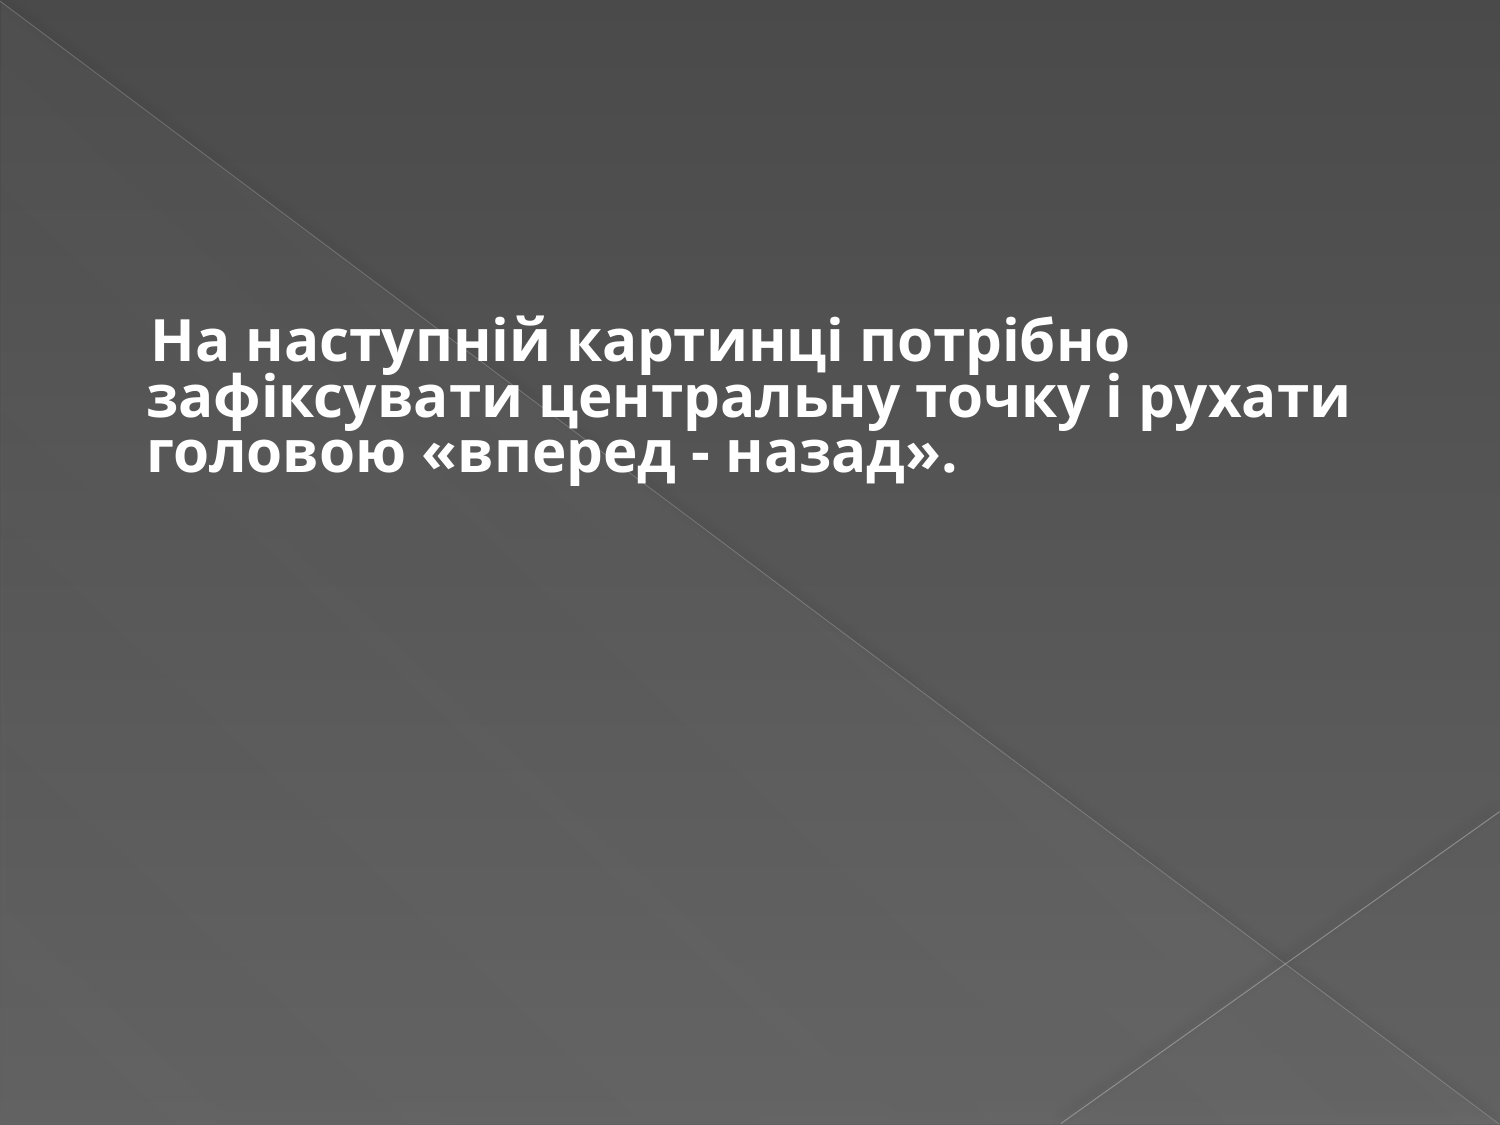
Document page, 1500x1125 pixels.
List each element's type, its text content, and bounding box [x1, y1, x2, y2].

list На наступній картинці потрібно зафіксувати центральну точку і рухати головою «вперед - назад». [75, 308, 1425, 1059]
